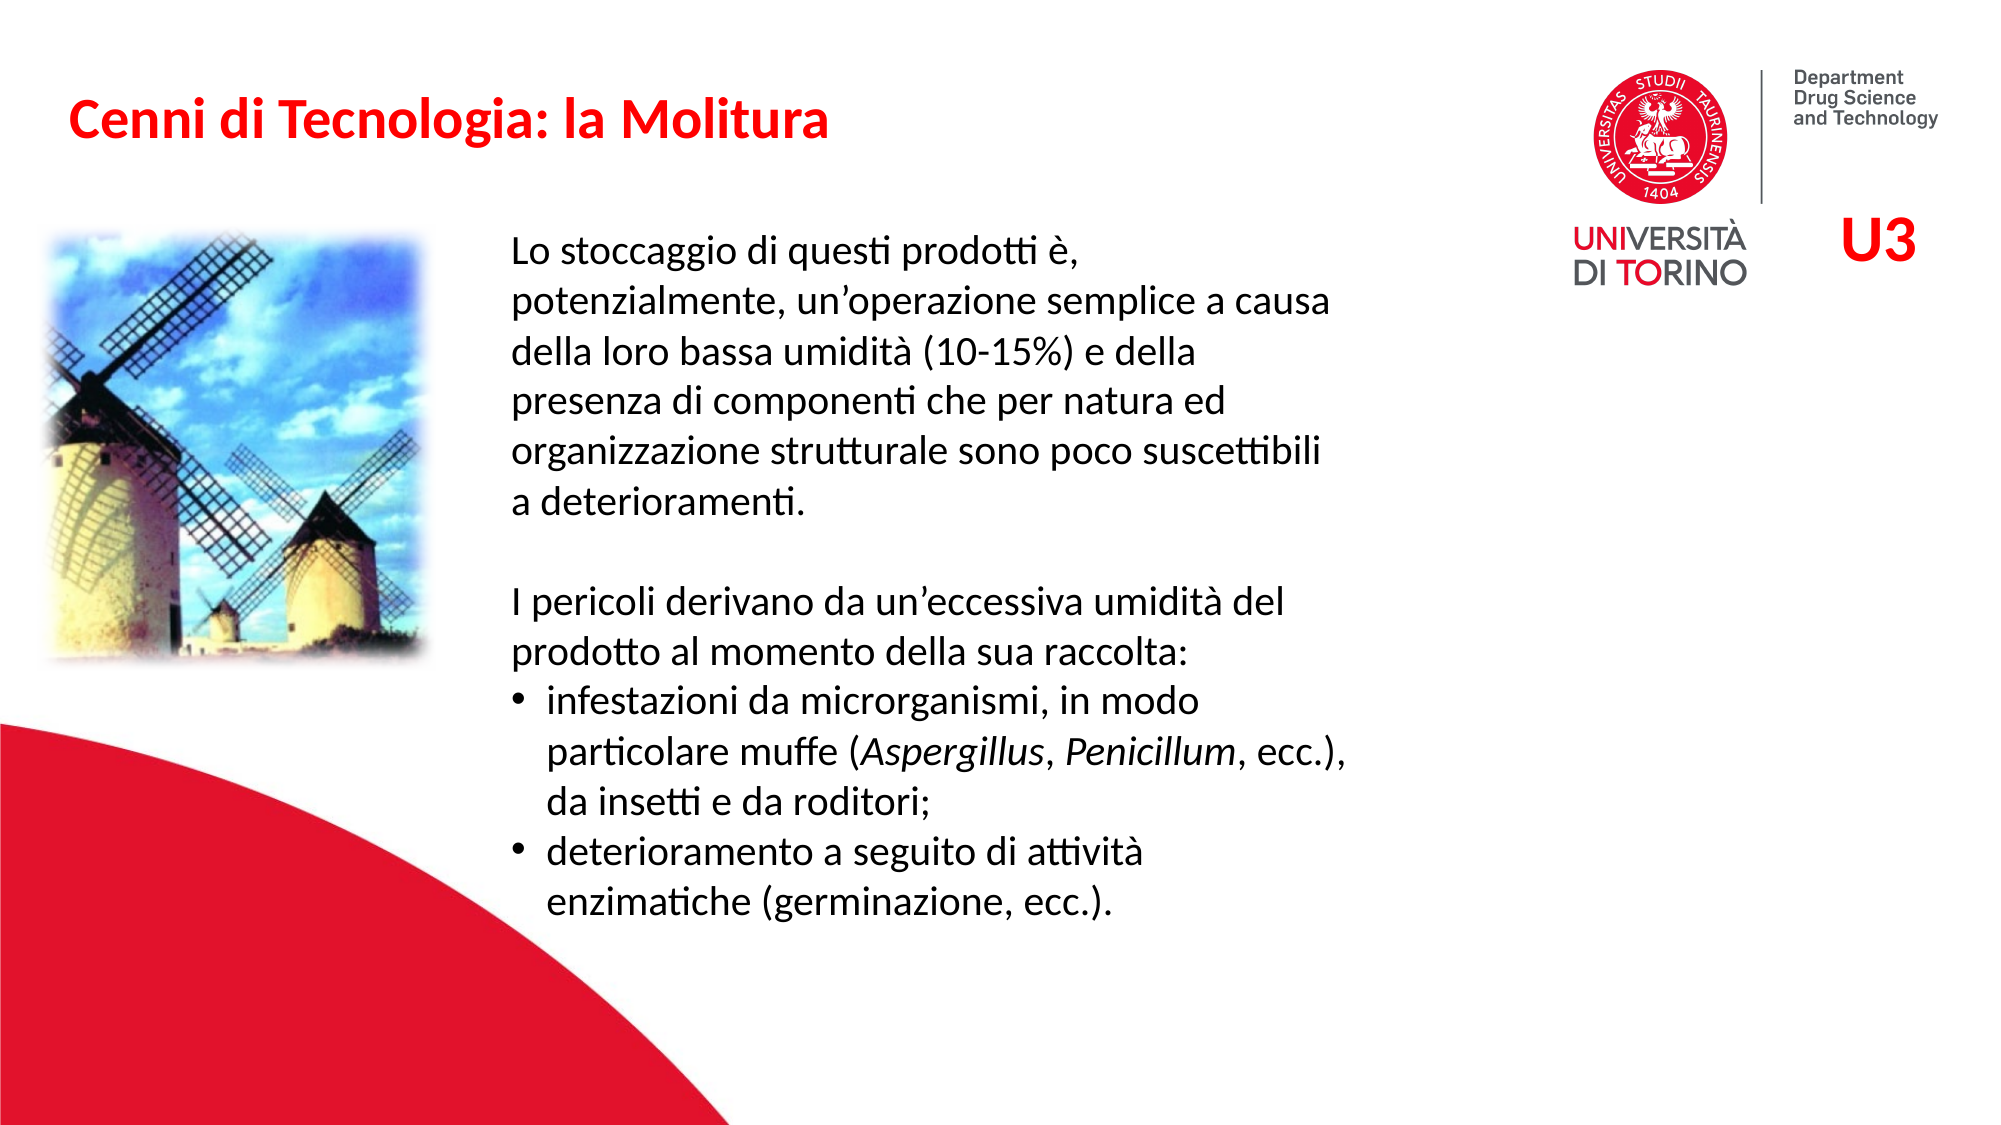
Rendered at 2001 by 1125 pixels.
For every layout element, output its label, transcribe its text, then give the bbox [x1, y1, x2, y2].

title [324, 0, 1675, 203]
text_box Lo stoccaggio di questi prodotti è, potenzialmente, un’operazione semplice a causa della loro bassa umidità (10-15%) e della presenza di componenti che per natura ed organizzazione strutturale sono poco suscettibili a deterioramenti. I pericoli derivano da un’eccessiva umidità del prodotto al momento della sua raccolta: infestazioni da microrganismi, in modo particolare muffe (Aspergillus, Penicillum, ecc.), da insetti e da roditori; deterioramento a seguito di attività enzimatiche (germinazione, ecc.). [496, 215, 1363, 931]
text_box Cenni di Tecnologia: la Molitura [55, 72, 846, 158]
picture [0, 0, 2001, 1125]
text_box U3 [1825, 187, 1933, 283]
